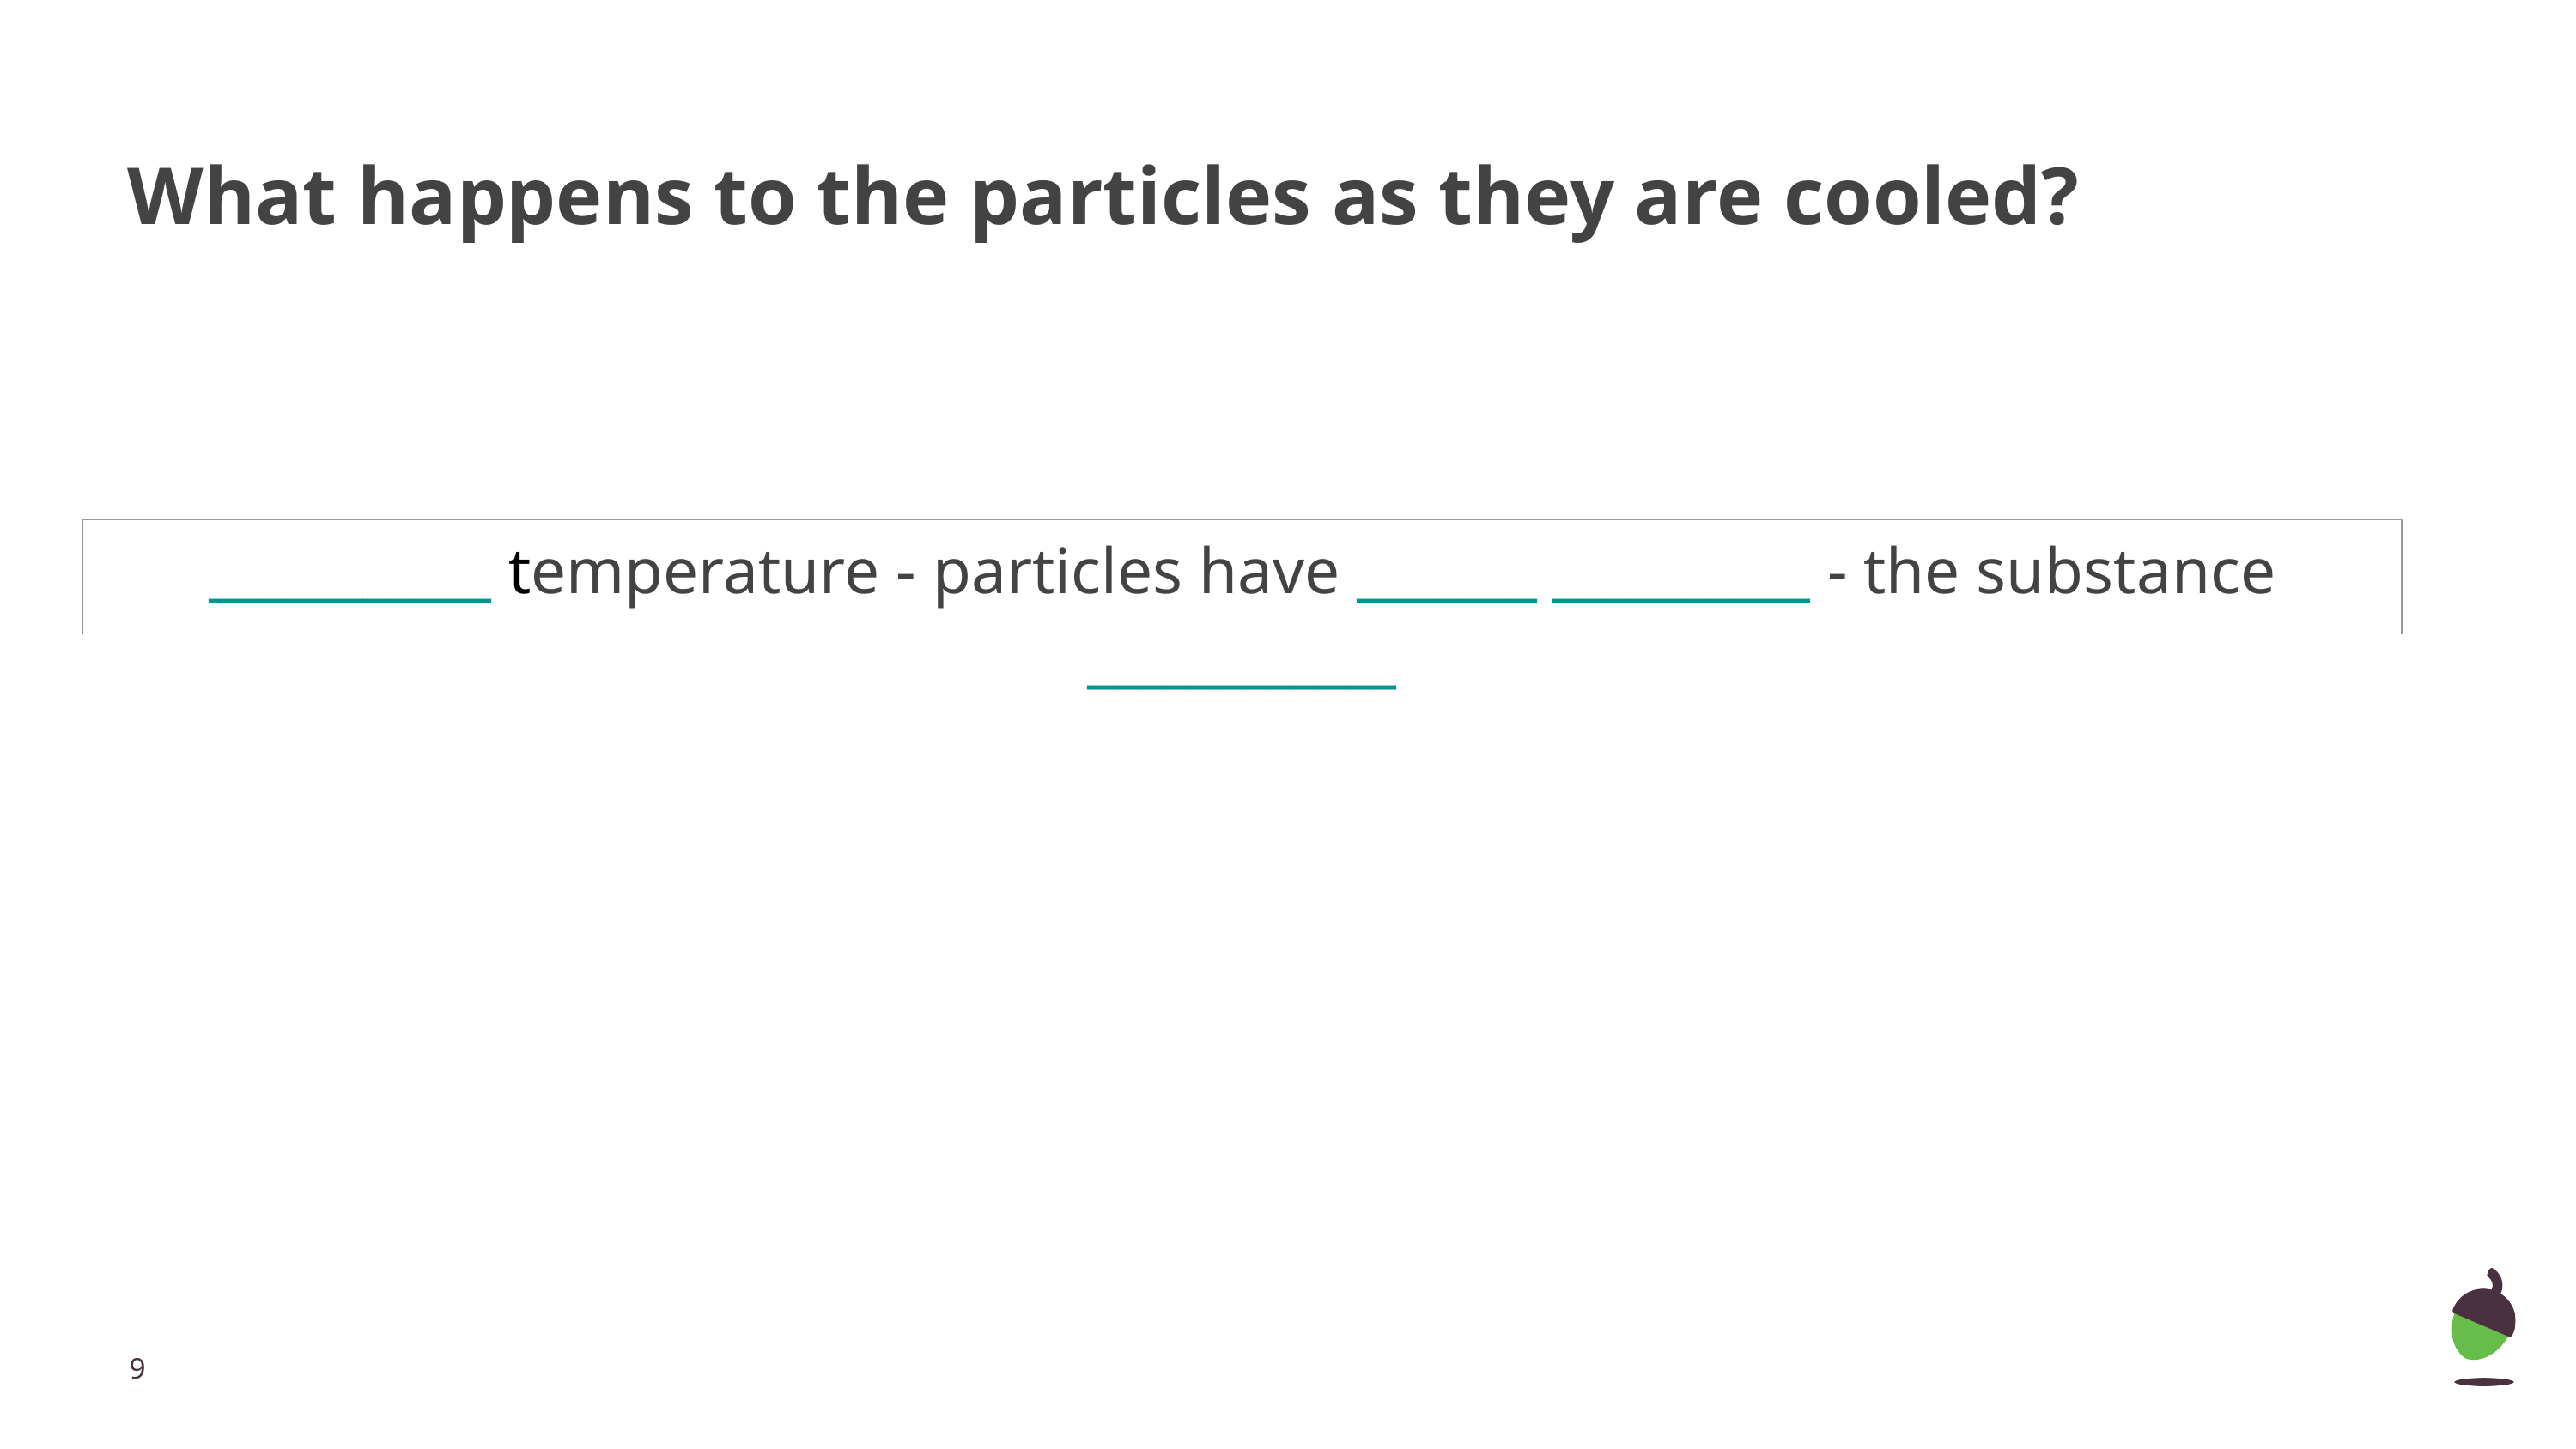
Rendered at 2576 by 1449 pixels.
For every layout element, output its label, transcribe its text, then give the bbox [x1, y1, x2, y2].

title What happens to the particles as they are cooled? [127, 131, 2447, 355]
list ___________ temperature - particles have _______ __________ - the substance ____________ [82, 519, 2403, 634]
slide_number ‹#› [129, 1349, 332, 1401]
picture [2451, 1268, 2516, 1386]
